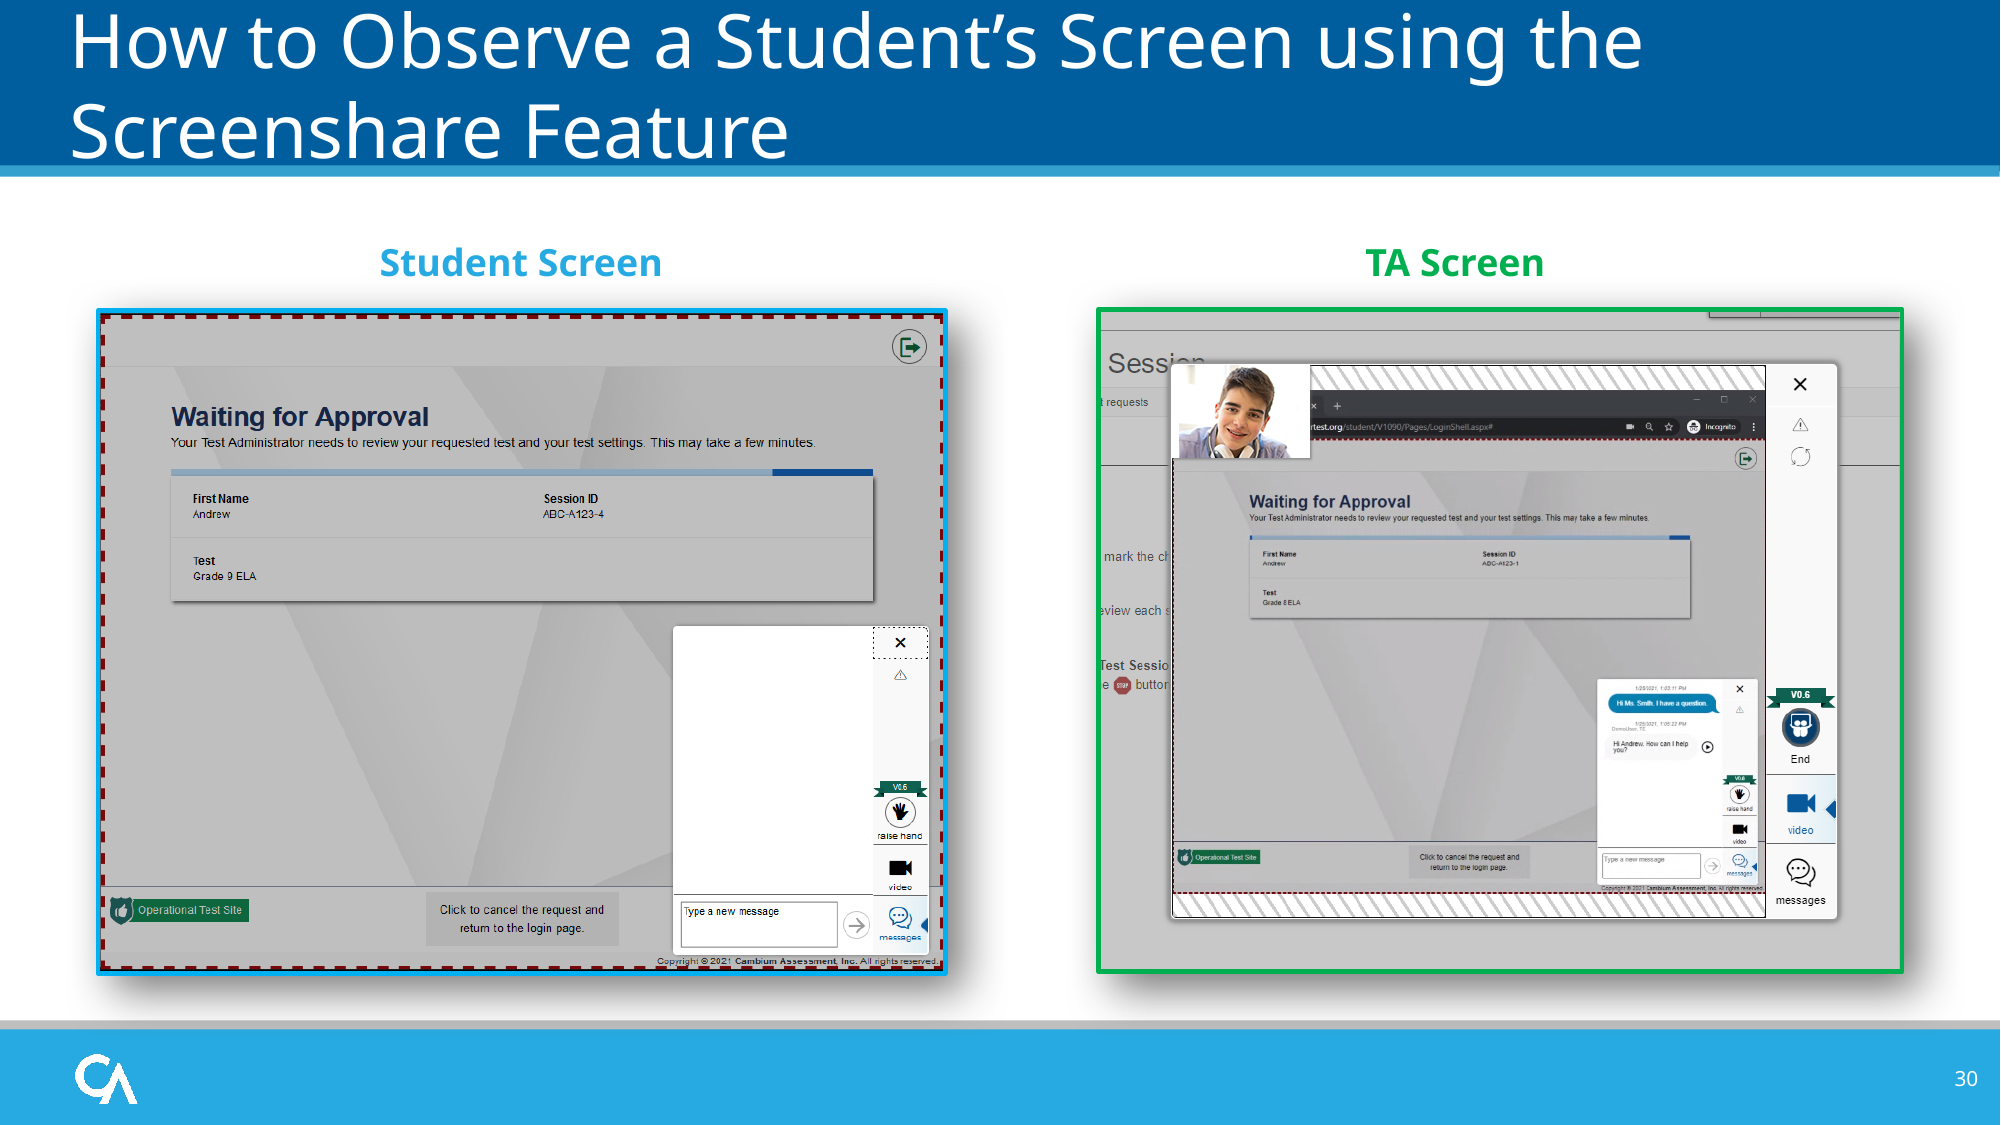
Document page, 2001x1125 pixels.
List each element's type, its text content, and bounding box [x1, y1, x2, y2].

slide_number 30 [1877, 1057, 1993, 1103]
picture [75, 1054, 138, 1104]
text_box Student Screen [364, 231, 679, 292]
text_box TA Screen [1350, 231, 1561, 292]
title How to Observe a Student’s Screen using the Screenshare Feature [69, 88, 1966, 174]
picture [101, 314, 942, 970]
picture [1100, 311, 1900, 970]
